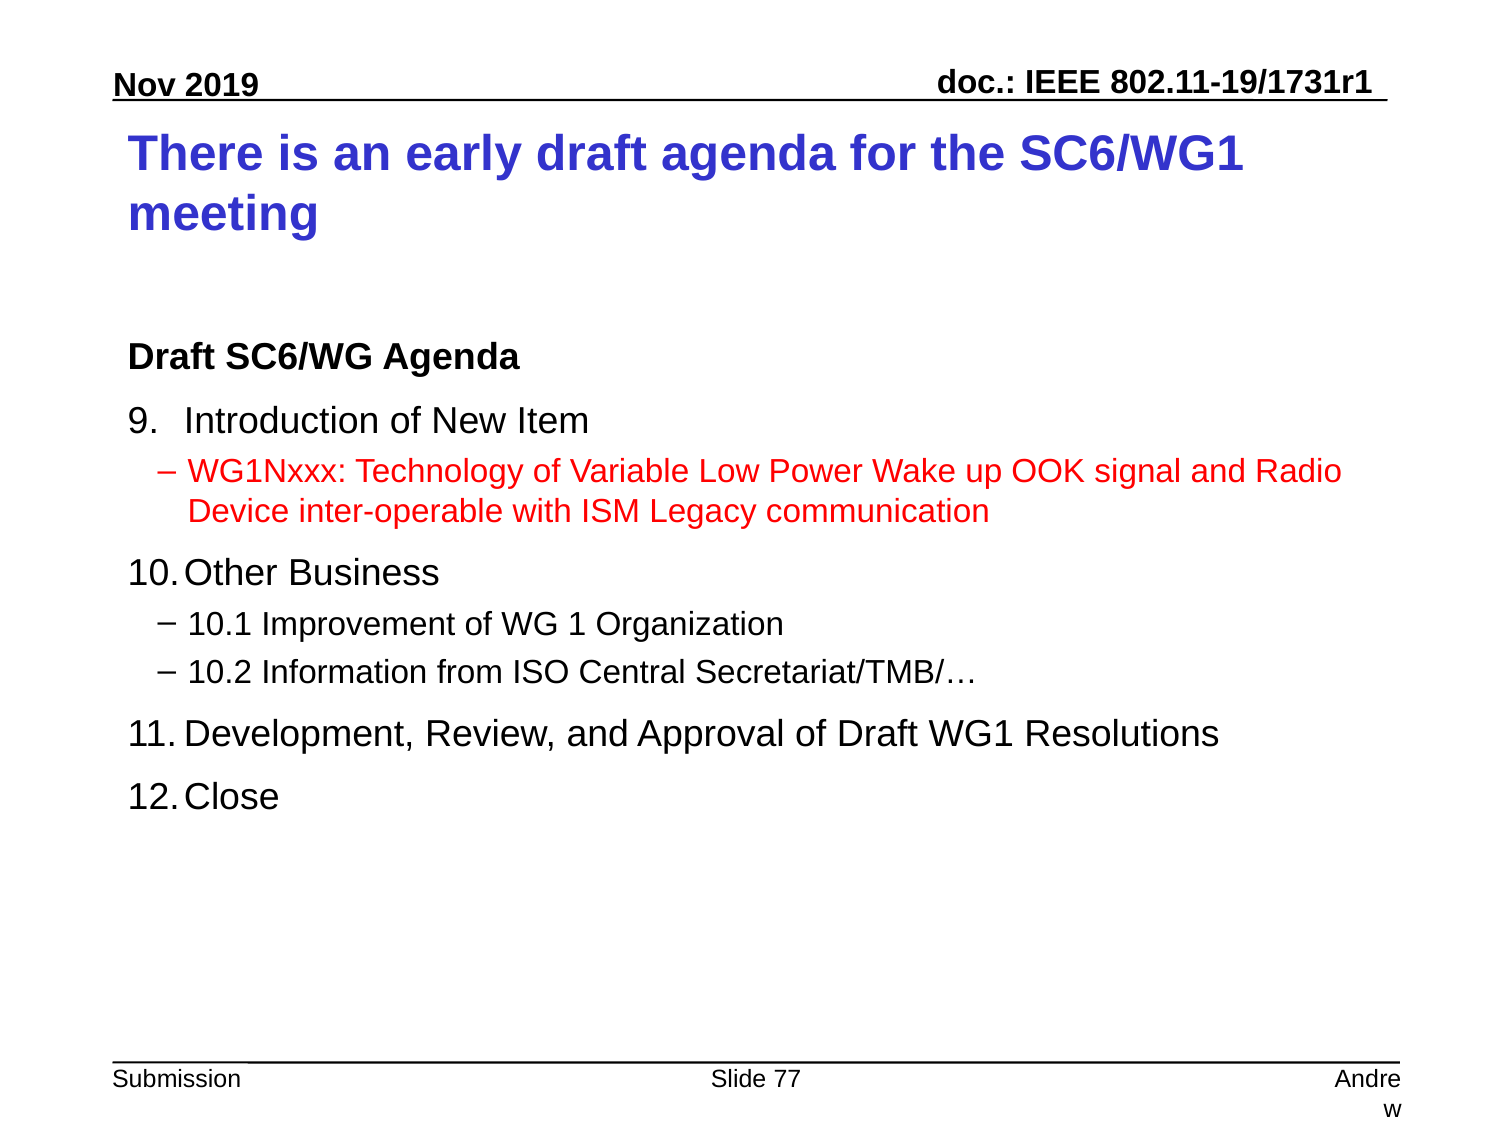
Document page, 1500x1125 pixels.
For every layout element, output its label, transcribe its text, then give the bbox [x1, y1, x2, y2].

slide_number Slide 77 [709, 1061, 803, 1093]
title There is an early draft agenda for the SC6/WG1 meeting [112, 112, 1388, 288]
list Draft SC6/WG Agenda Introduction of New Item WG1Nxxx: Technology of Variable Low Power Wake up OOK signal and Radio Device inter-operable with ISM Legacy communication Other Business 10.1 Improvement of WG 1 Organization 10.2 Information from ISO Central Secretariat/TMB/… Development, Review, and Approval of Draft WG1 Resolutions Close [112, 324, 1388, 1000]
footer Andrew Myles, Cisco [1320, 1061, 1402, 1093]
